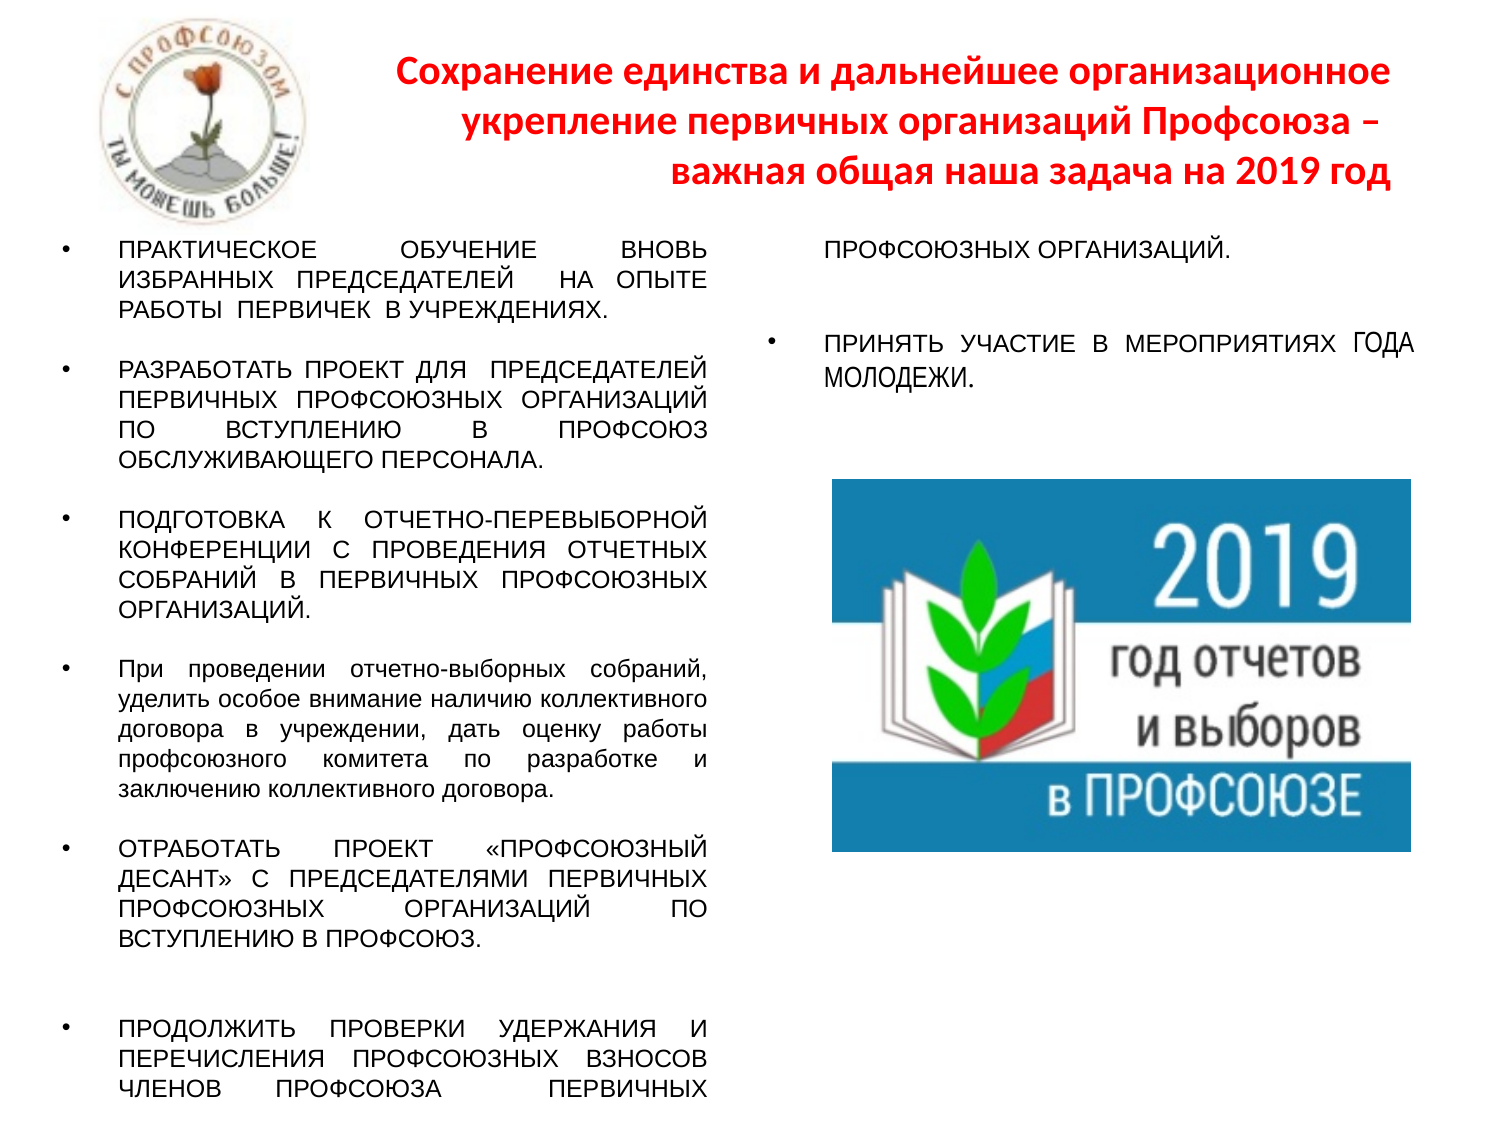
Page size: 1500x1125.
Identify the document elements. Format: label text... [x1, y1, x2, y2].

picture [832, 479, 1411, 852]
text_box Практическое обучение вновь избранных председателей на опыте работы первичек в учреждениях. Разработать проект для председателей первичных профсоюзных организаций по вступлению в профсоюз обслуживающего персонала. Подготовка к отчетно-перевыборной конференции с проведения отчетных собраний в первичных профсоюзных организаций. При проведении отчетно-выборных собраний, уделить особое внимание наличию коллективного договора в учреждении, дать оценку работы профсоюзного комитета по разработке и заключению коллективного договора. Отработать проект «Профсоюзный десант» с председателями первичных профсоюзных организаций по вступлению в профсоюз. Продолжить проверки удержания и перечисления профсоюзных взносов членов профсоюза первичных профсоюзных организаций. Принять участие в мероприятиях Года молодежи. [46, 223, 1430, 1113]
text_box Сохранение единства и дальнейшее организационное укрепление первичных организаций Профсоюза – важная общая наша задача на 2019 год [351, 35, 1407, 200]
picture [93, 0, 311, 235]
